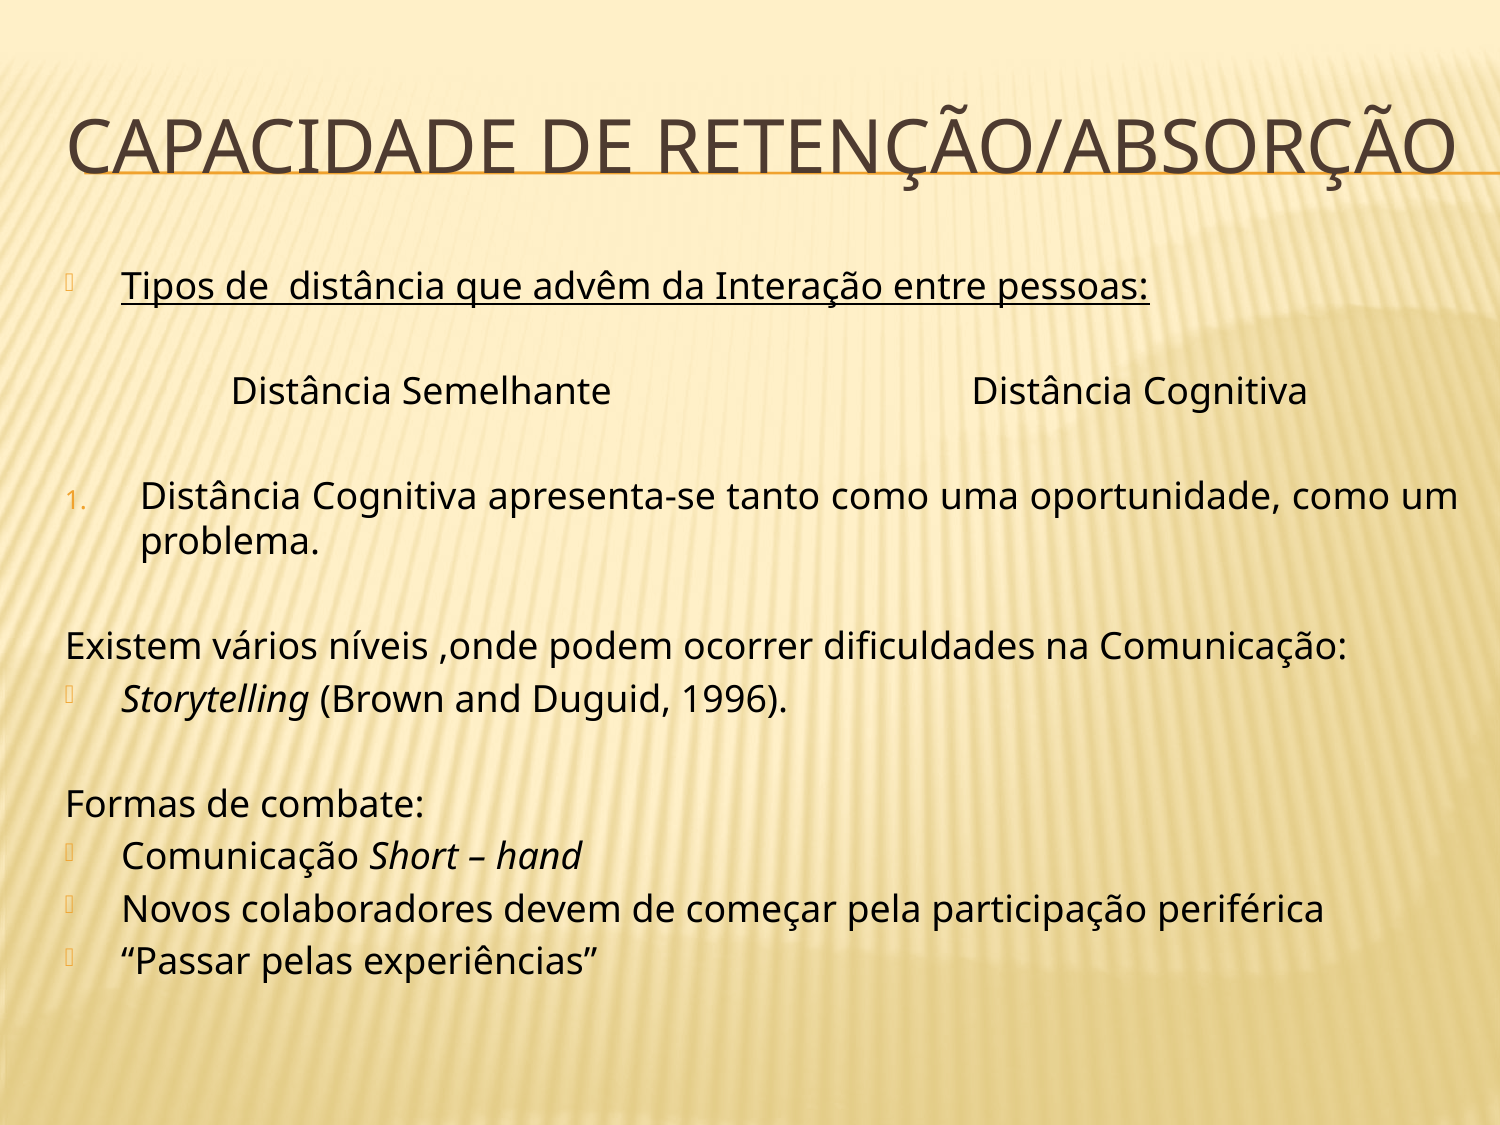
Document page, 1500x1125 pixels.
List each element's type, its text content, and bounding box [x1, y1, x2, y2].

list Tipos de distância que advêm da Interação entre pessoas: Distância Semelhante Distância Cognitiva Distância Cognitiva apresenta-se tanto como uma oportunidade, como um problema. Existem vários níveis ,onde podem ocorrer dificuldades na Comunicação: Storytelling (Brown and Duguid, 1996). Formas de combate: Comunicação Short – hand Novos colaboradores devem de começar pela participação periférica “Passar pelas experiências” [50, 254, 1475, 998]
title Capacidade de Retenção/Absorção [50, 75, 1475, 213]
